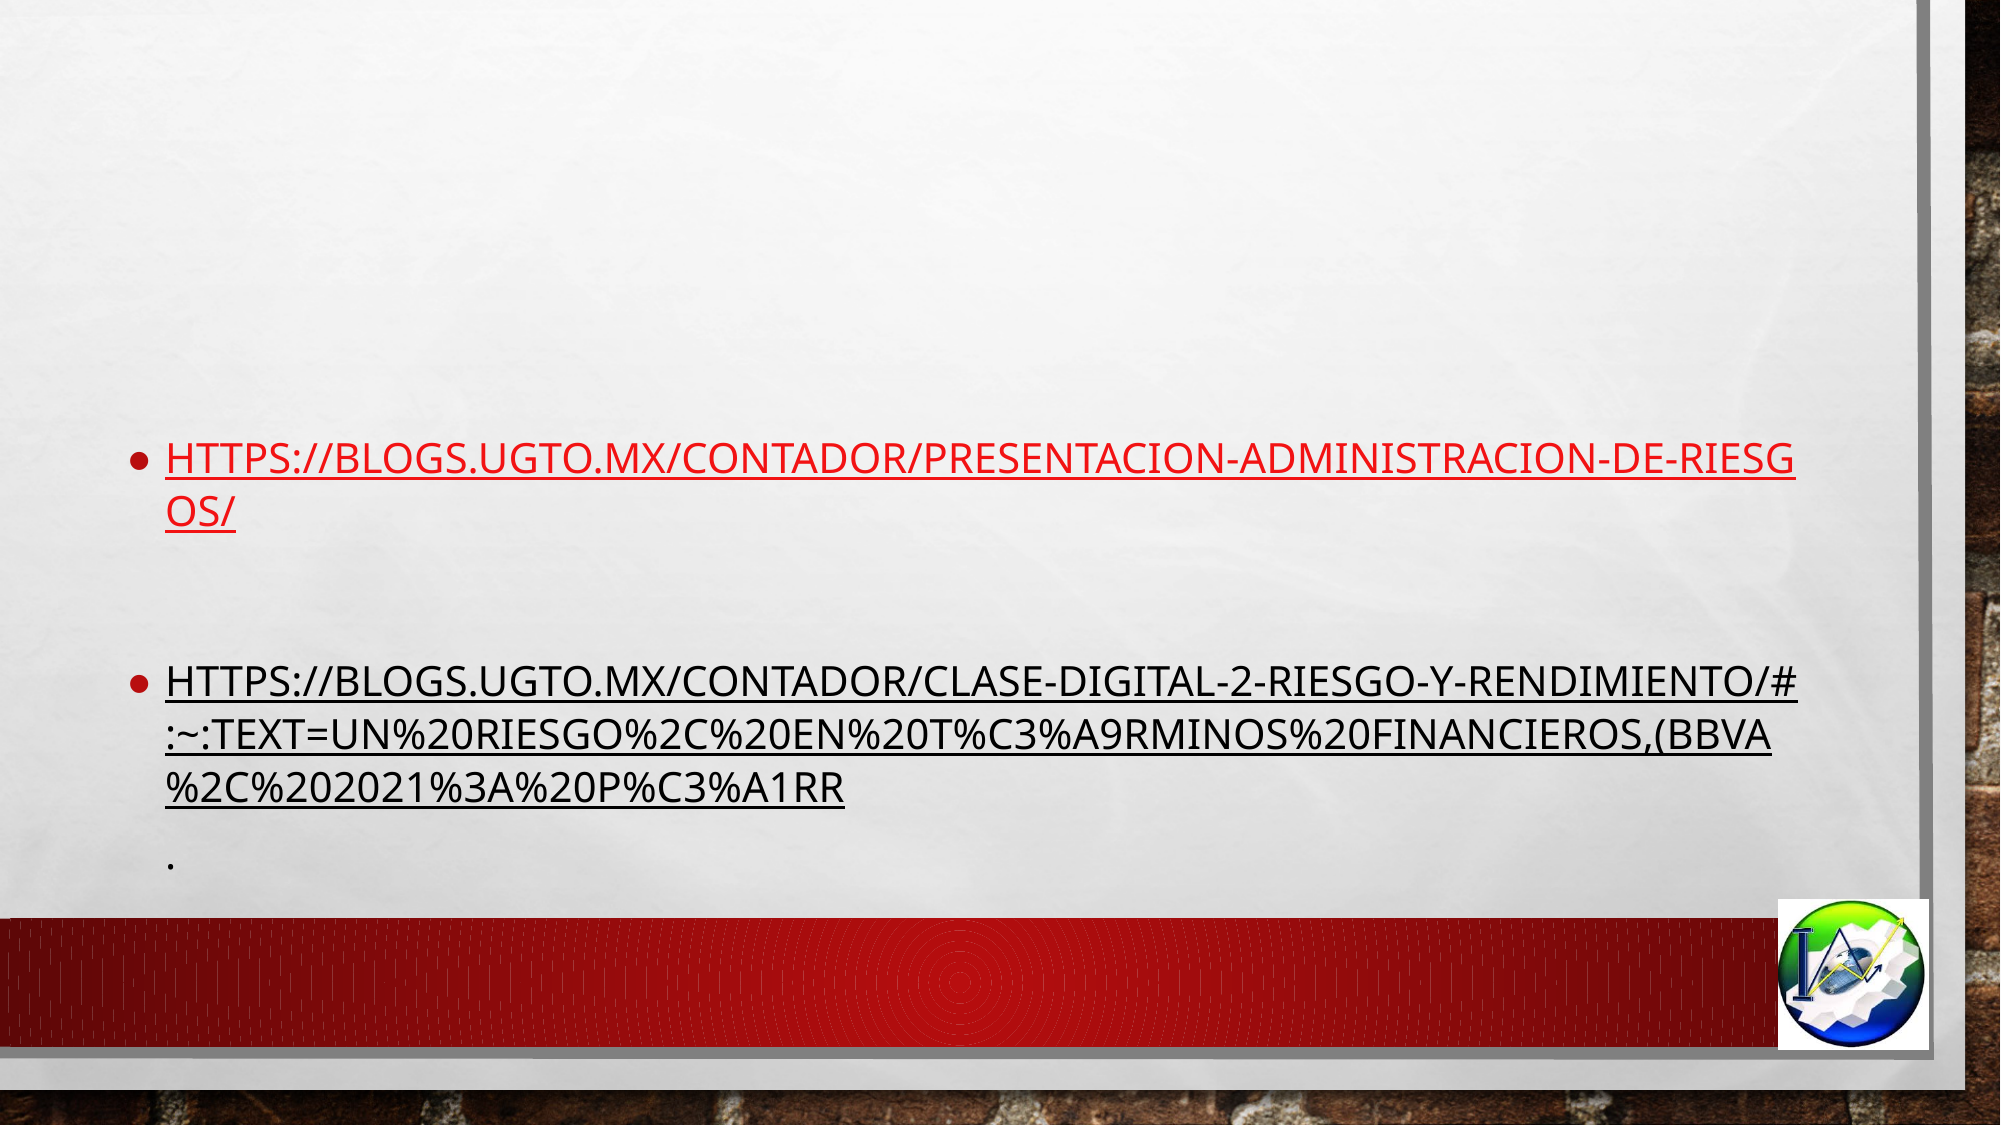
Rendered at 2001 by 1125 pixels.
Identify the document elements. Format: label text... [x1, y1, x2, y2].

list https://blogs.ugto.mx/contador/presentacion-administracion-de-riesgos/ https://blogs.ugto.mx/contador/clase-digital-2-riesgo-y-rendimiento/#:~:text=Un%20riesgo%2C%20en%20t%C3%A9rminos%20financieros,(BBVA%2C%202021%3A%20p%C3%A1rr. [112, 338, 1818, 882]
picture [0, 0, 2000, 1125]
picture [1777, 898, 1930, 1051]
